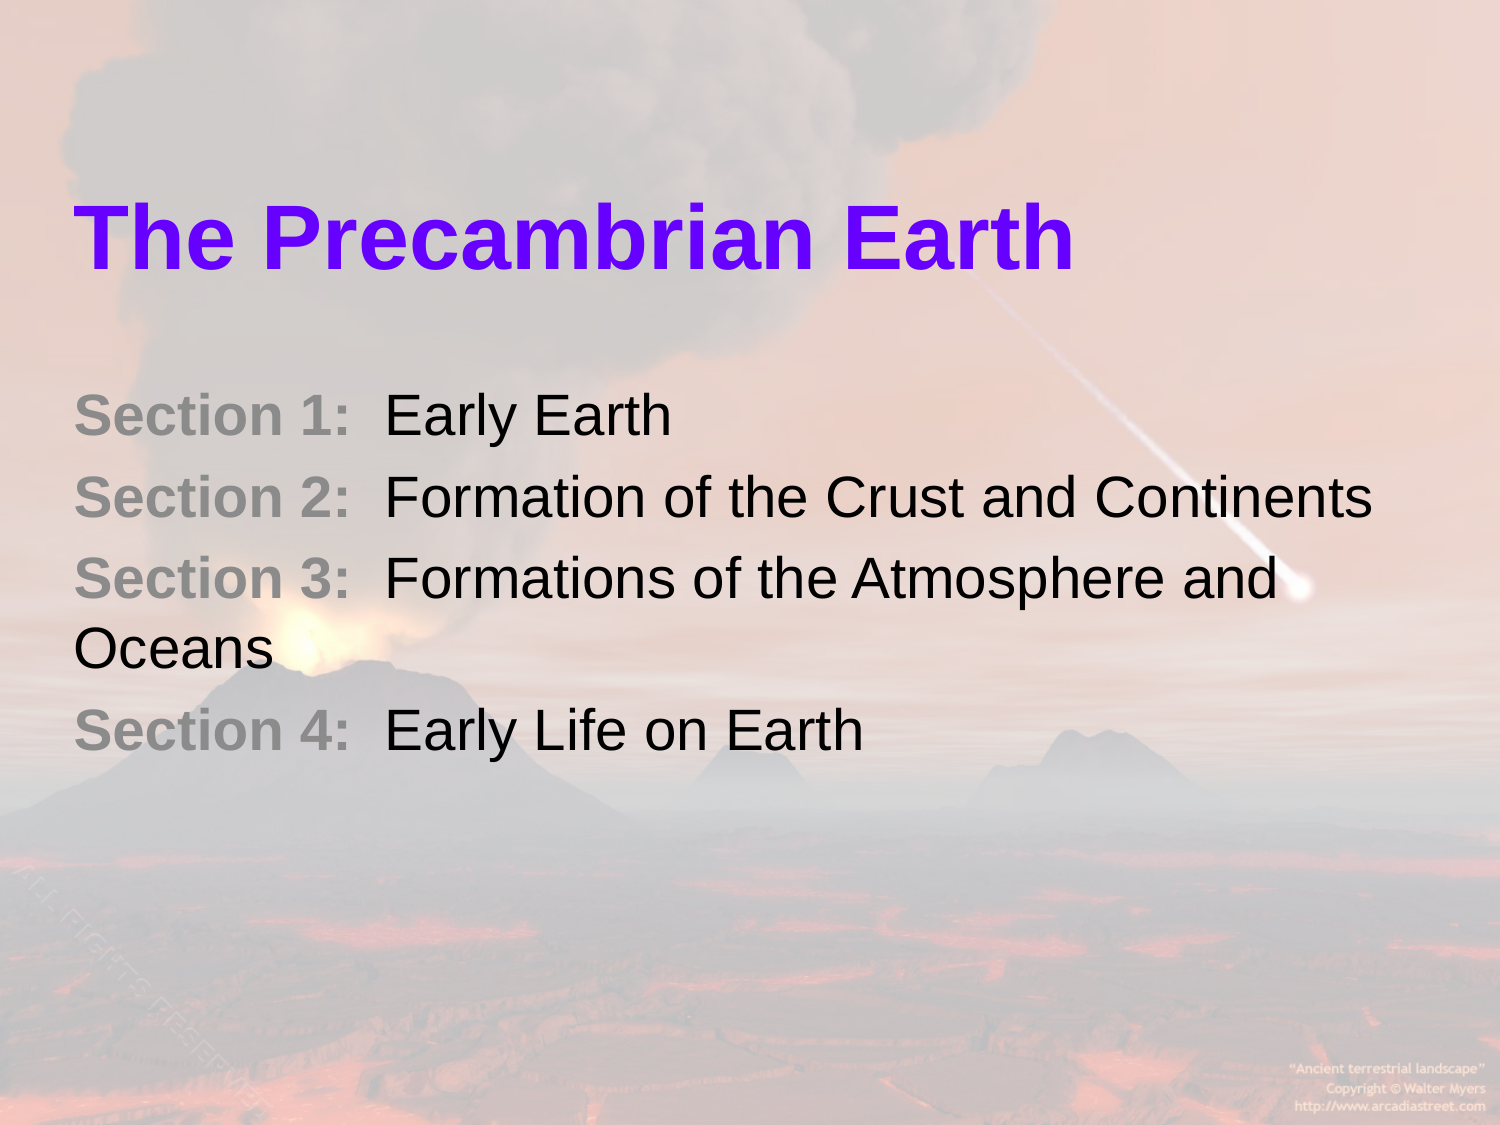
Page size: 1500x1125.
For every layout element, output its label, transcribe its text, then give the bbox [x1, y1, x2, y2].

subtitle Section 1: Early Earth Section 2: Formation of the Crust and Continents Section 3: Formations of the Atmosphere and Oceans Section 4: Early Life on Earth [73, 377, 1425, 954]
title The Precambrian Earth [73, 177, 1425, 321]
